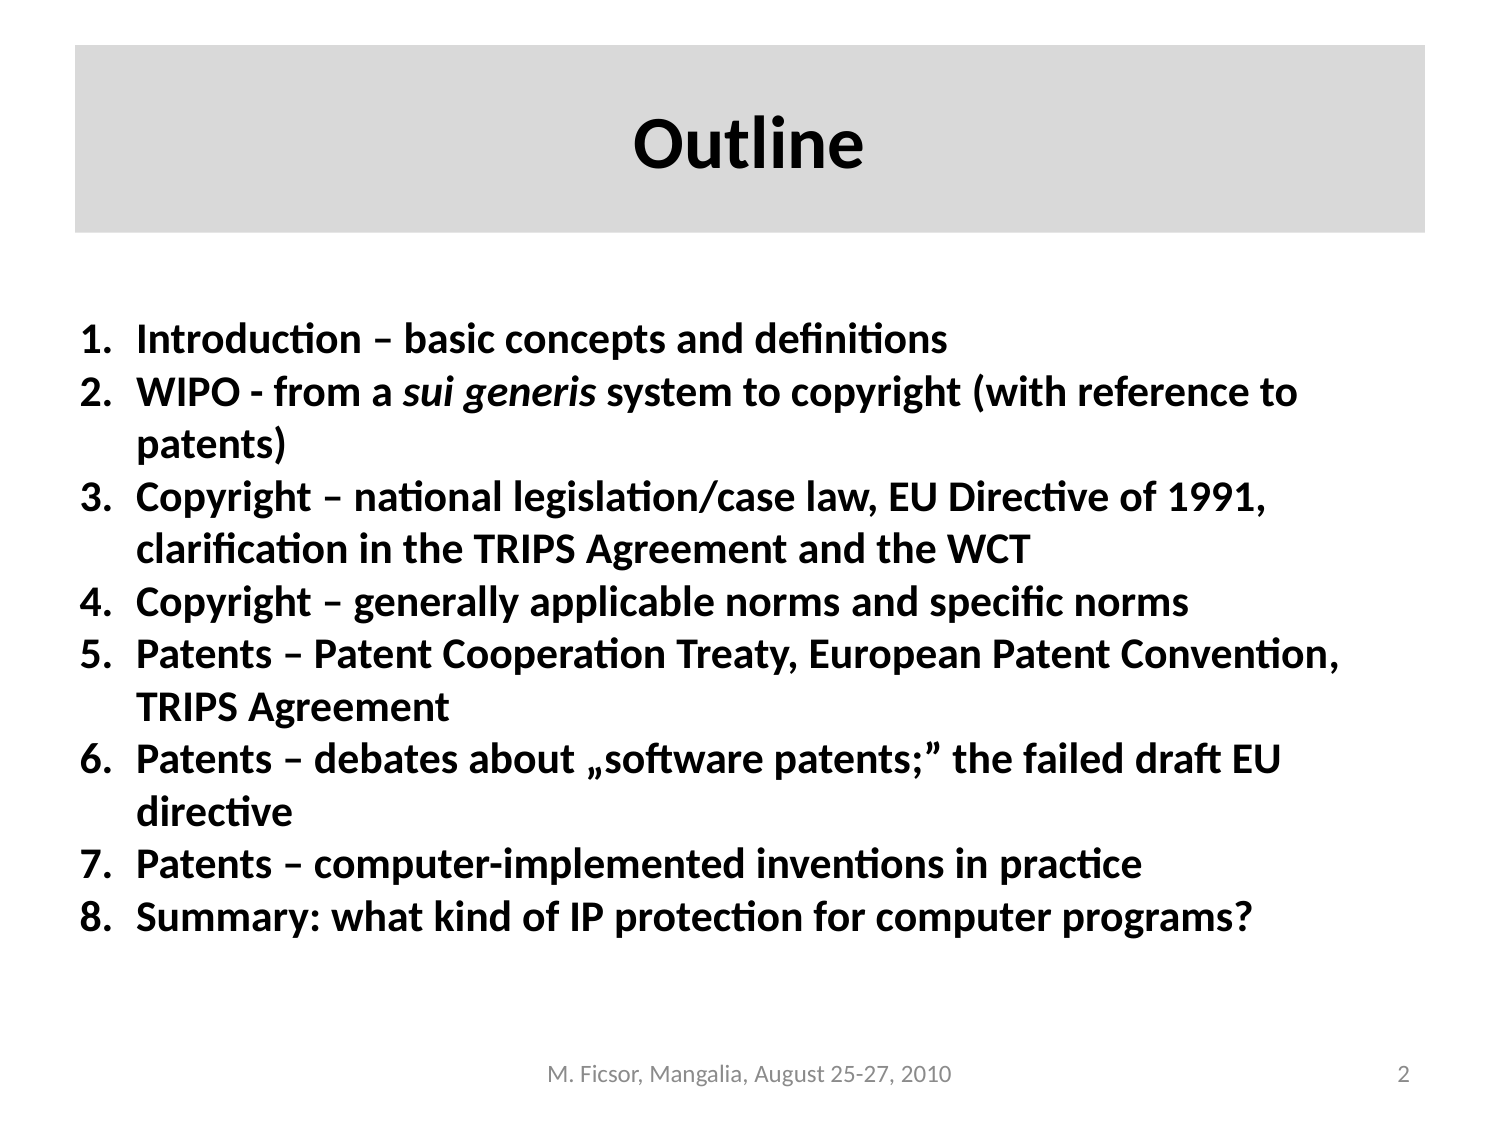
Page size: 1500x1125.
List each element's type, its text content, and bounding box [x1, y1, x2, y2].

title Outline [75, 45, 1425, 233]
text_box Introduction – basic concepts and definitions WIPO - from a sui generis system to copyright (with reference to patents) Copyright – national legislation/case law, EU Directive of 1991, clarification in the TRIPS Agreement and the WCT Copyright – generally applicable norms and specific norms Patents – Patent Cooperation Treaty, European Patent Convention, TRIPS Agreement Patents – debates about „software patents;” the failed draft EU directive Patents – computer-implemented inventions in practice Summary: what kind of IP protection for computer programs? [64, 302, 1436, 948]
slide_number 2 [1074, 1042, 1425, 1103]
footer M. Ficsor, Mangalia, August 25-27, 2010 [512, 1042, 988, 1103]
